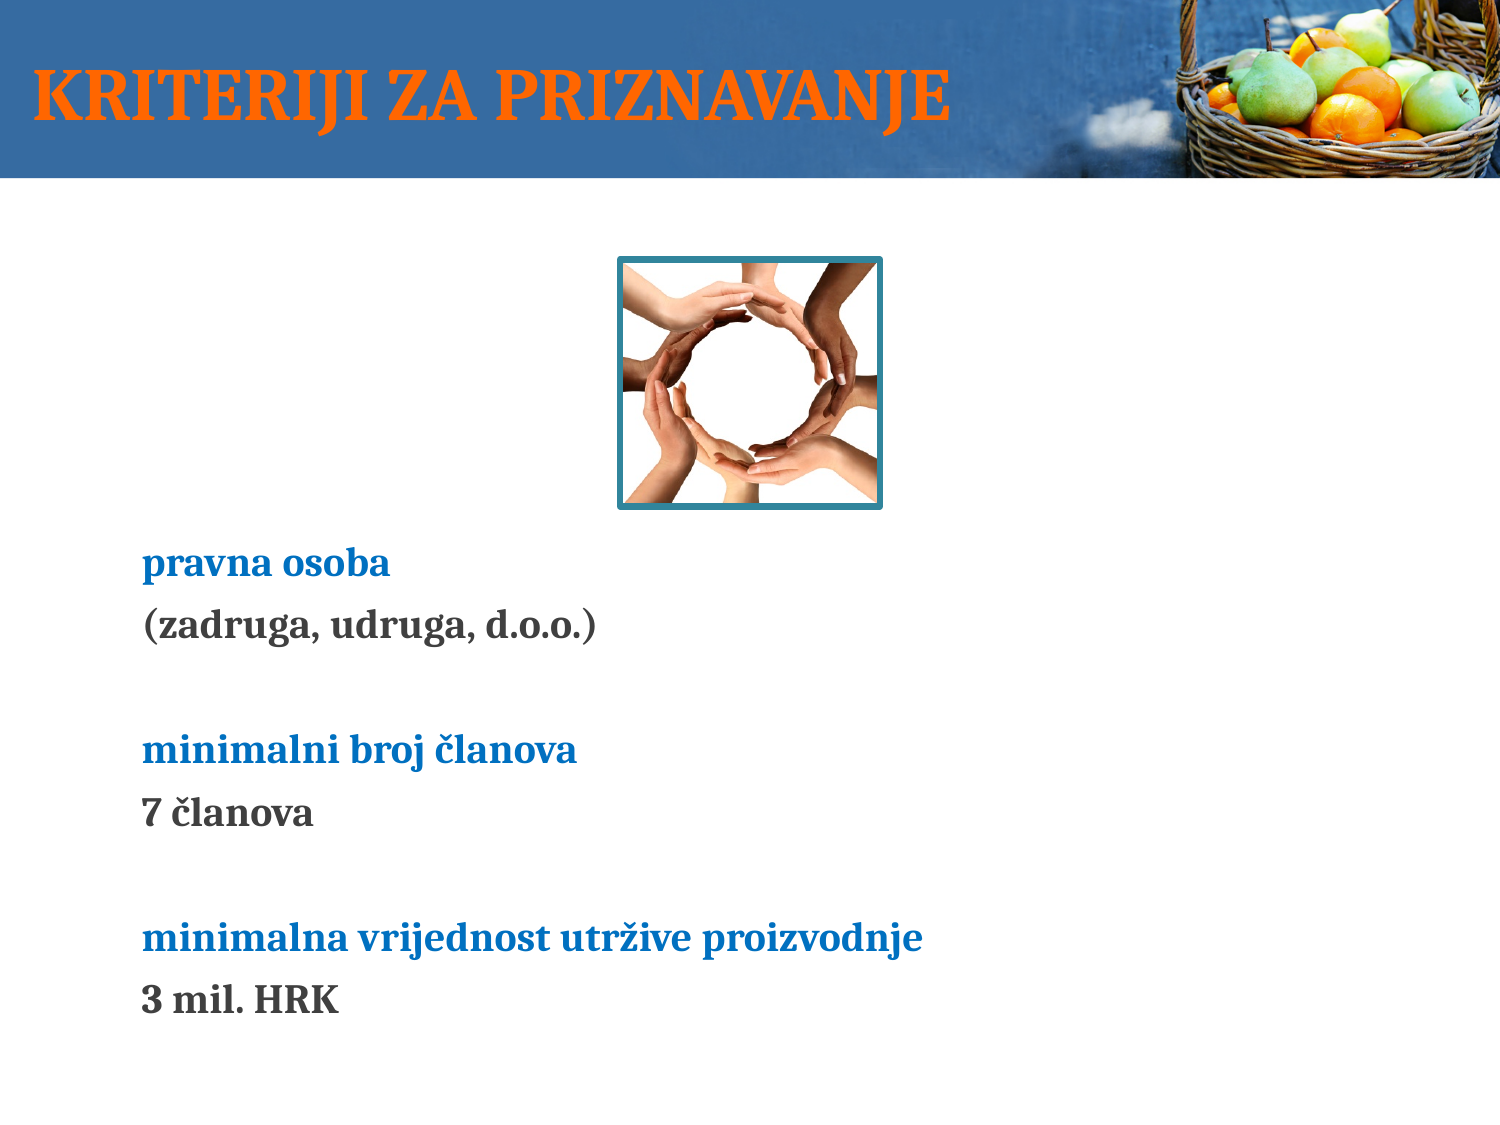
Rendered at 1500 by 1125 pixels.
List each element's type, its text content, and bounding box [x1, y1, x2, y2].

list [622, 262, 877, 504]
list pravna osoba (zadruga, udruga, d.o.o.) minimalni broj članova 7 članova minimalna vrijednost utržive proizvodnje 3 mil. HRK [76, 527, 1427, 1024]
picture [0, 179, 1500, 1125]
title KRITERIJI ZA PRIZNAVANJE [0, 2, 1500, 179]
